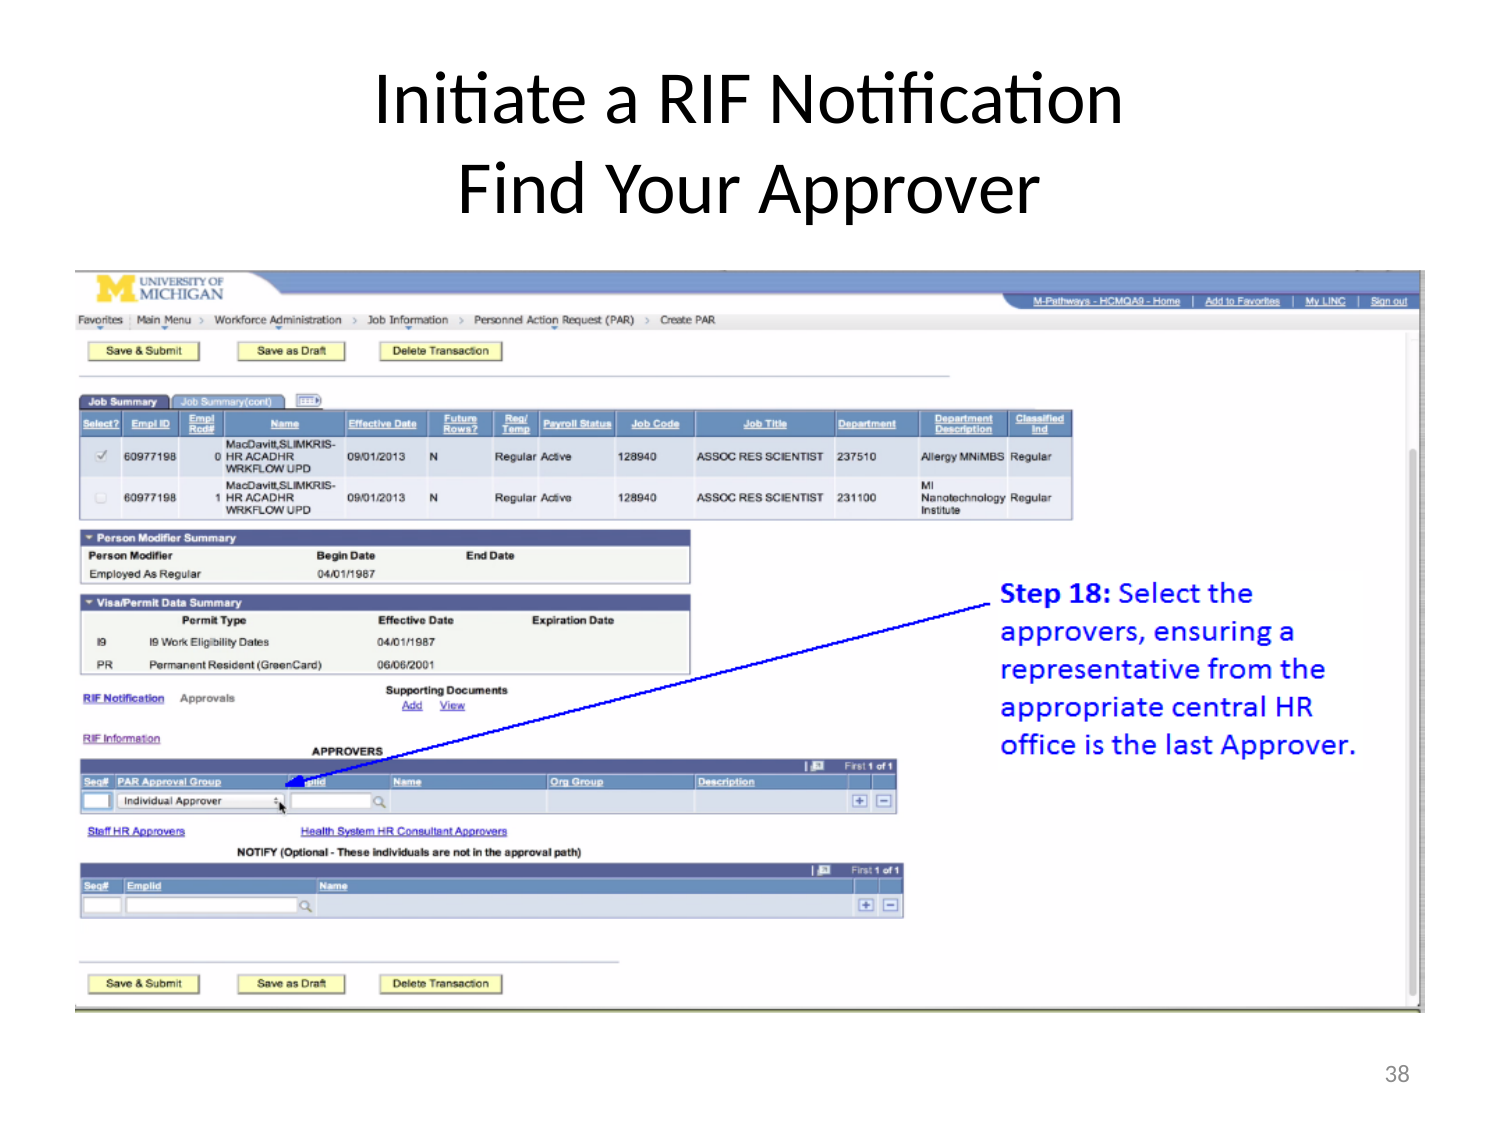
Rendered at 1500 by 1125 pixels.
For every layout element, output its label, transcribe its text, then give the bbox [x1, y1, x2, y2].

picture [74, 269, 1426, 1013]
slide_number 38 [1074, 1042, 1425, 1103]
title Initiate a RIF Notification Find Your Approver [75, 45, 1425, 233]
